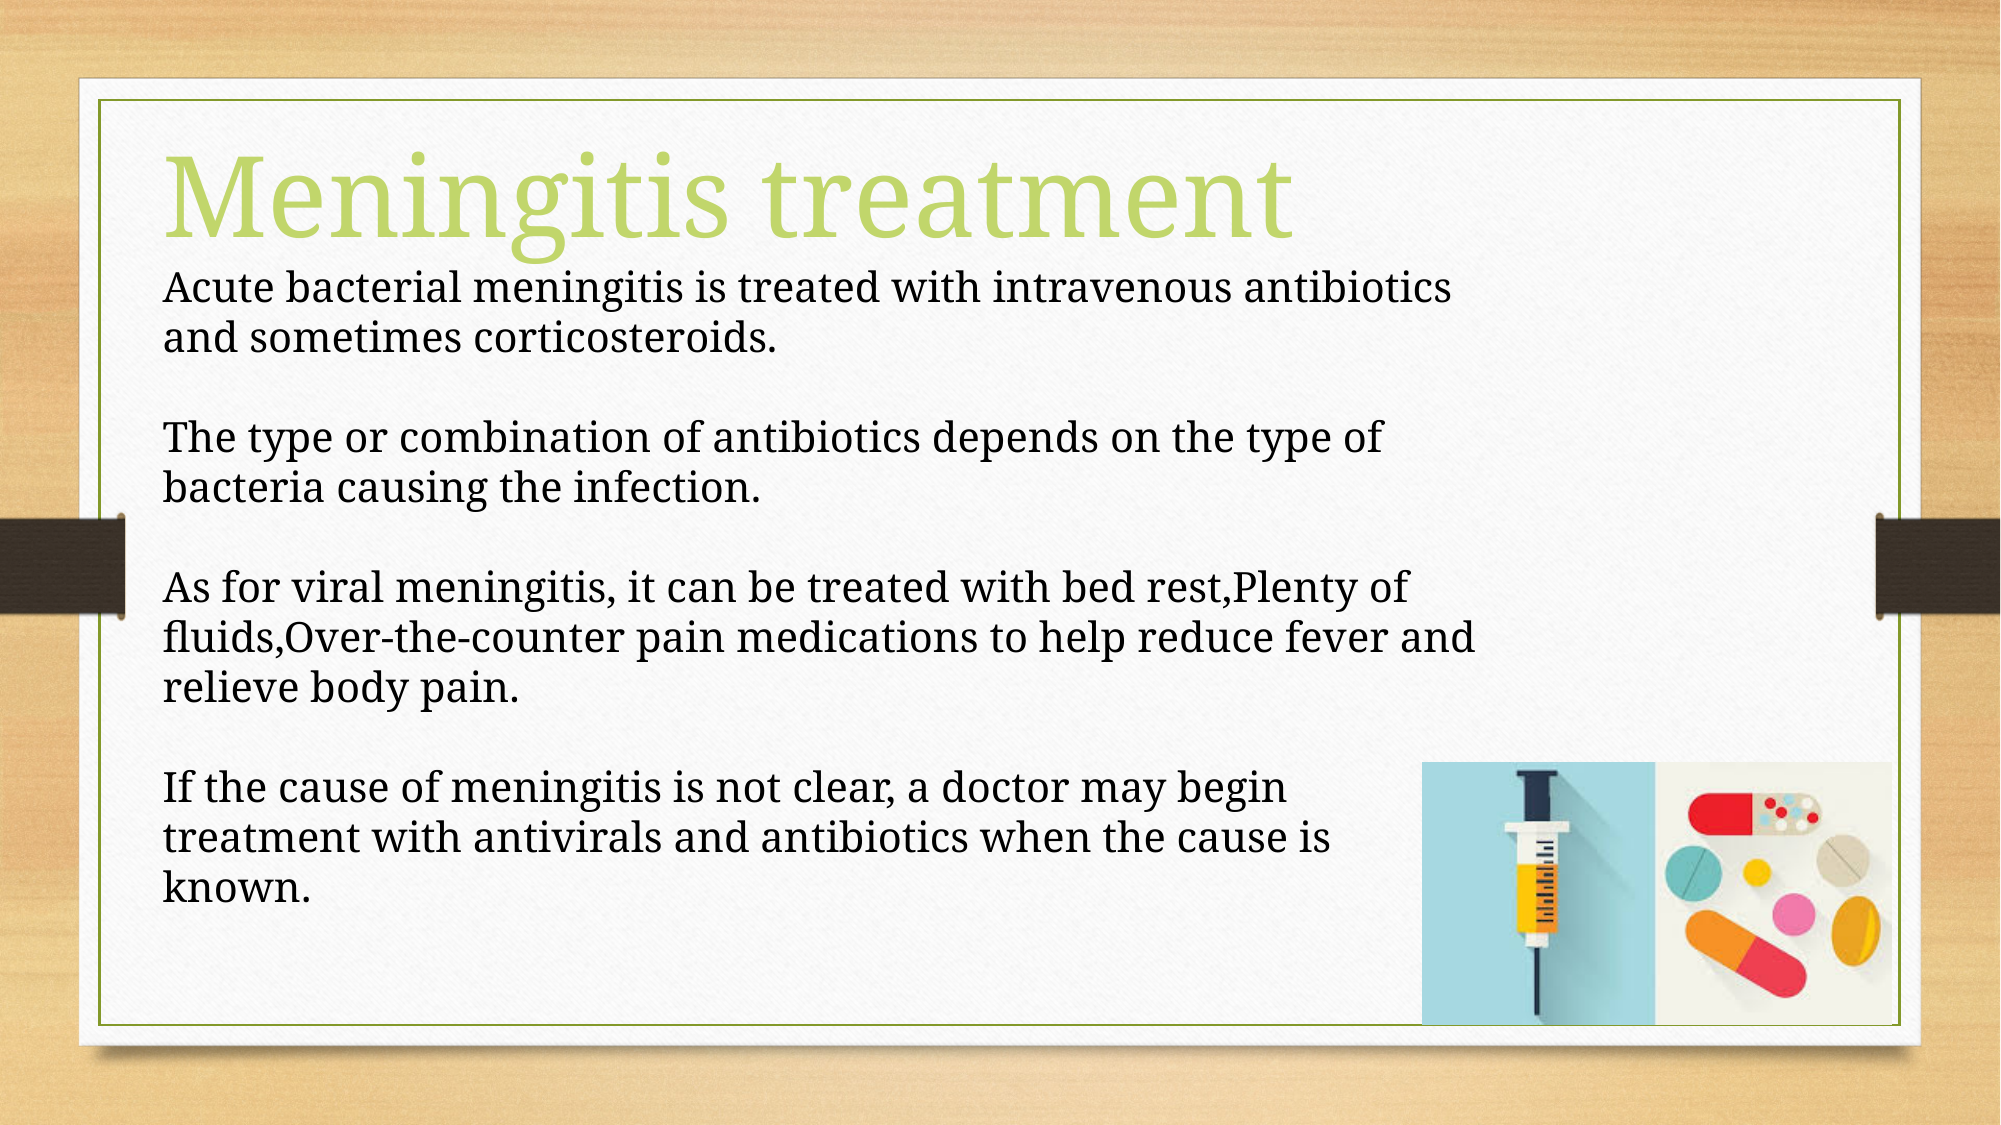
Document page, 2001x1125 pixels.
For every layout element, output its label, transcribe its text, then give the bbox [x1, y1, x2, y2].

text_box Meningitis treatment Acute bacterial meningitis is treated with intravenous antibiotics and sometimes corticosteroids. The type or combination of antibiotics depends on the type of bacteria causing the infection. As for viral meningitis, it can be treated with bed rest,Plenty of fluids,Over-the-counter pain medications to help reduce fever and relieve body pain. If the cause of meningitis is not clear, a doctor may begin treatment with antivirals and antibiotics when the cause is known. [147, 117, 1493, 918]
picture [0, 0, 2001, 1125]
